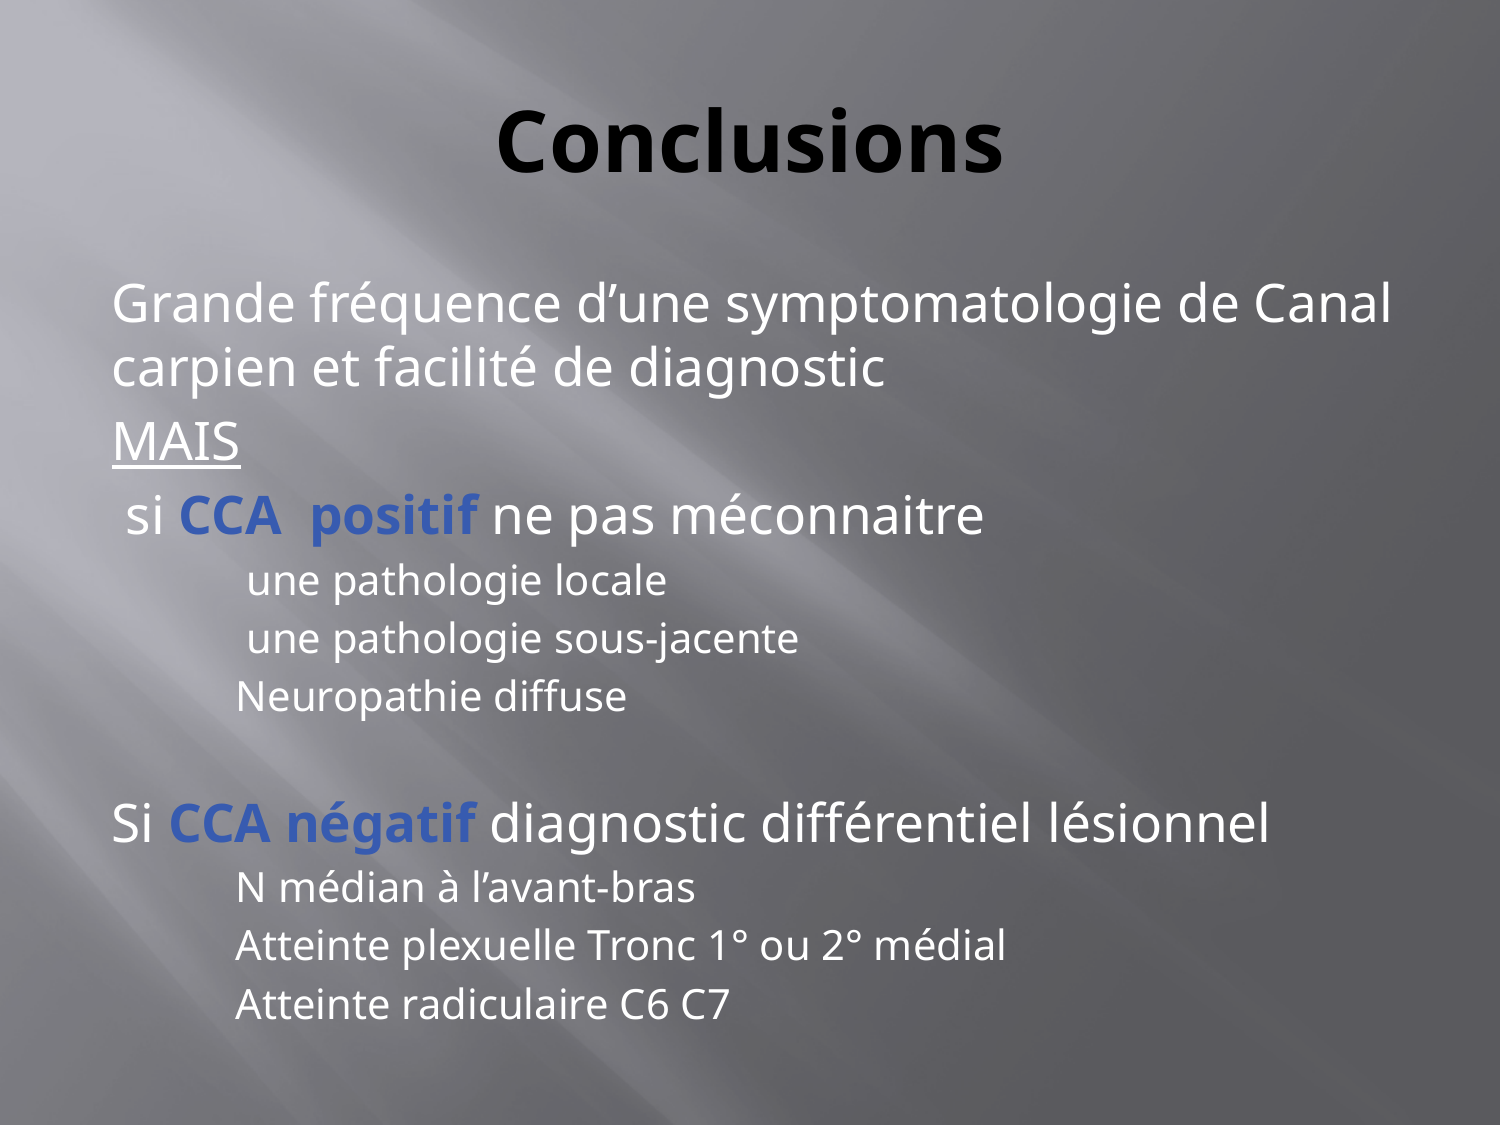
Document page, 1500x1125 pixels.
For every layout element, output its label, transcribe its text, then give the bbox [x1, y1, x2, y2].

list Grande fréquence d’une symptomatologie de Canal carpien et facilité de diagnostic MAIS si CCA positif ne pas méconnaitre une pathologie locale une pathologie sous-jacente Neuropathie diffuse Si CCA négatif diagnostic différentiel lésionnel N médian à l’avant-bras Atteinte plexuelle Tronc 1° ou 2° médial Atteinte radiculaire C6 C7 [75, 262, 1425, 1035]
title Conclusions [75, 45, 1425, 233]
